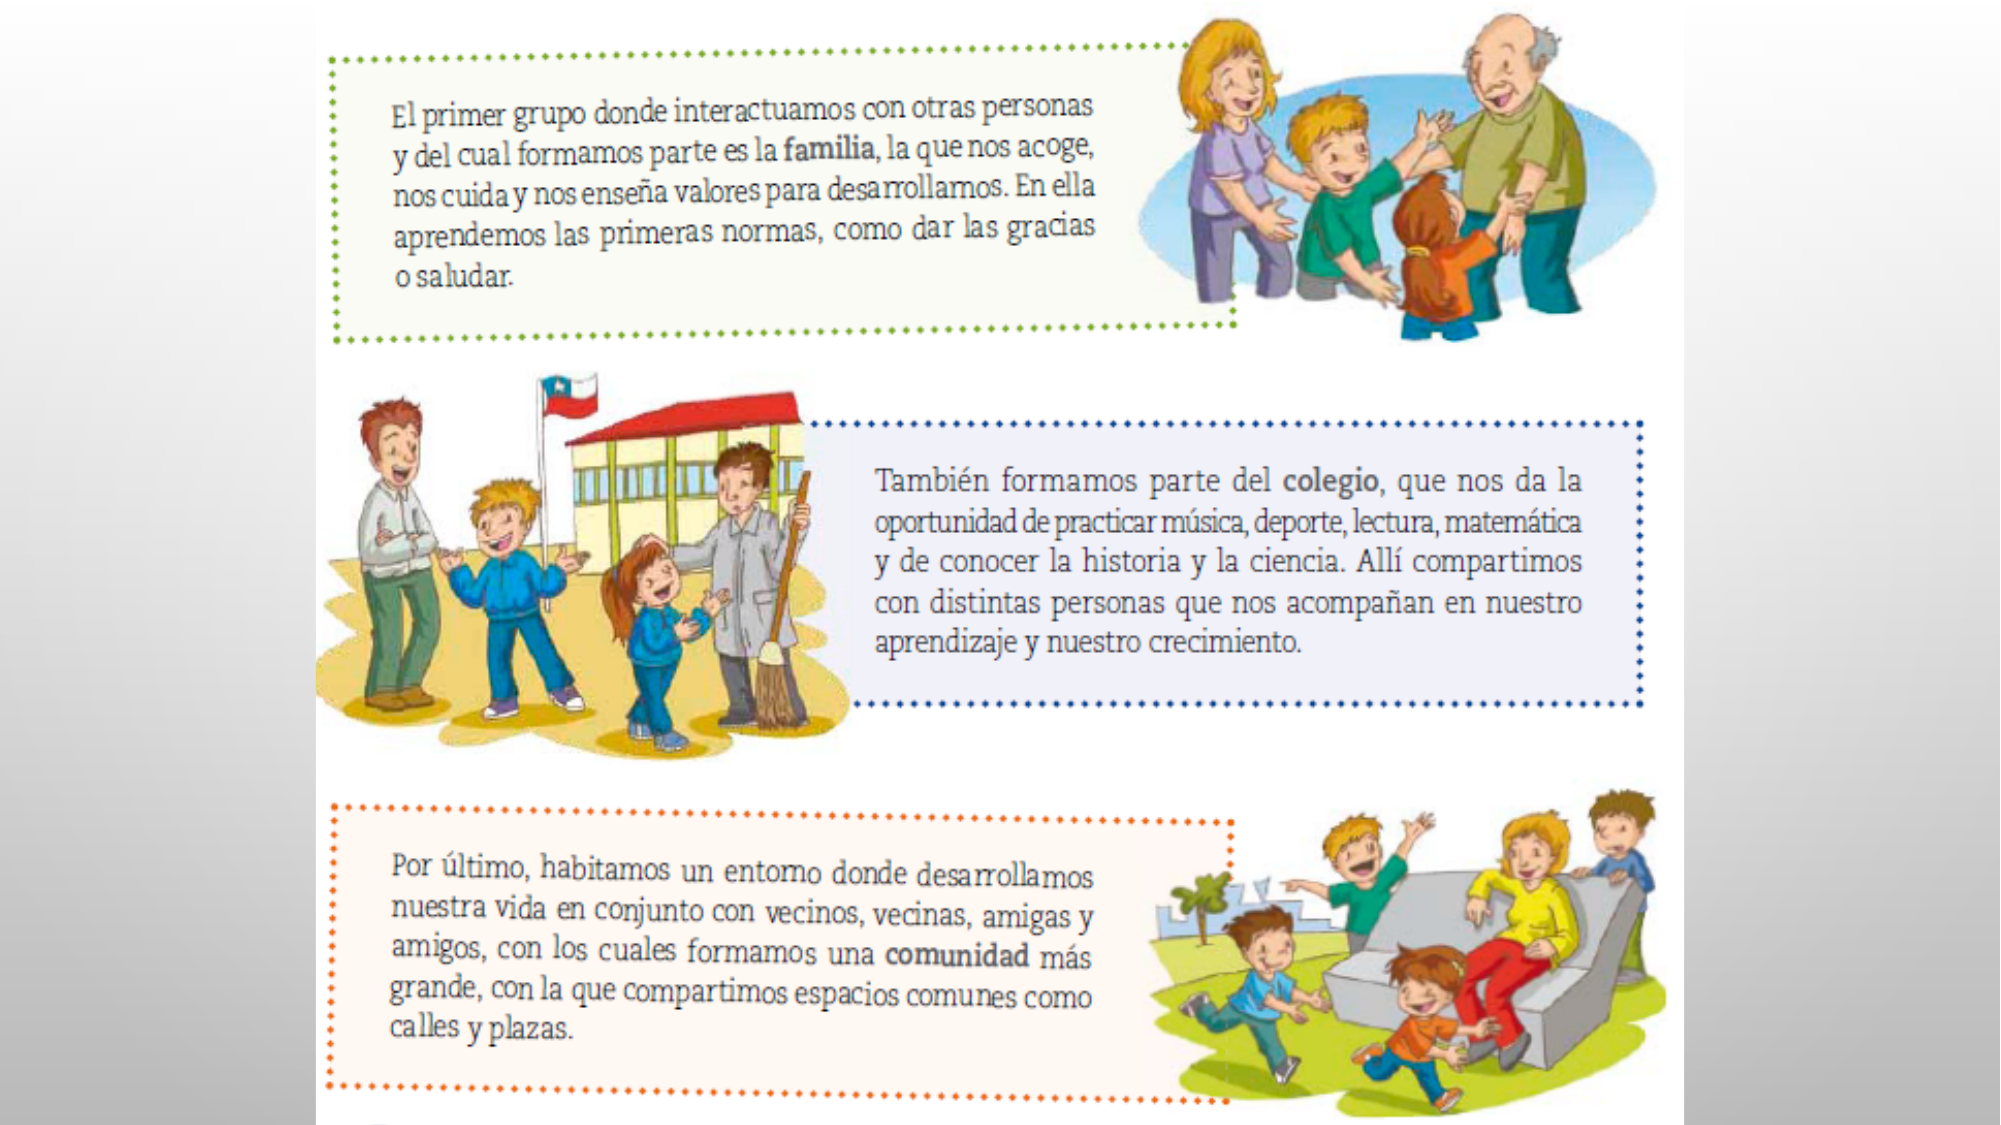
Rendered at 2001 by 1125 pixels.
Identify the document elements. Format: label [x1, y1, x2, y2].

list [315, 2, 1685, 1125]
picture [0, 0, 2000, 1125]
